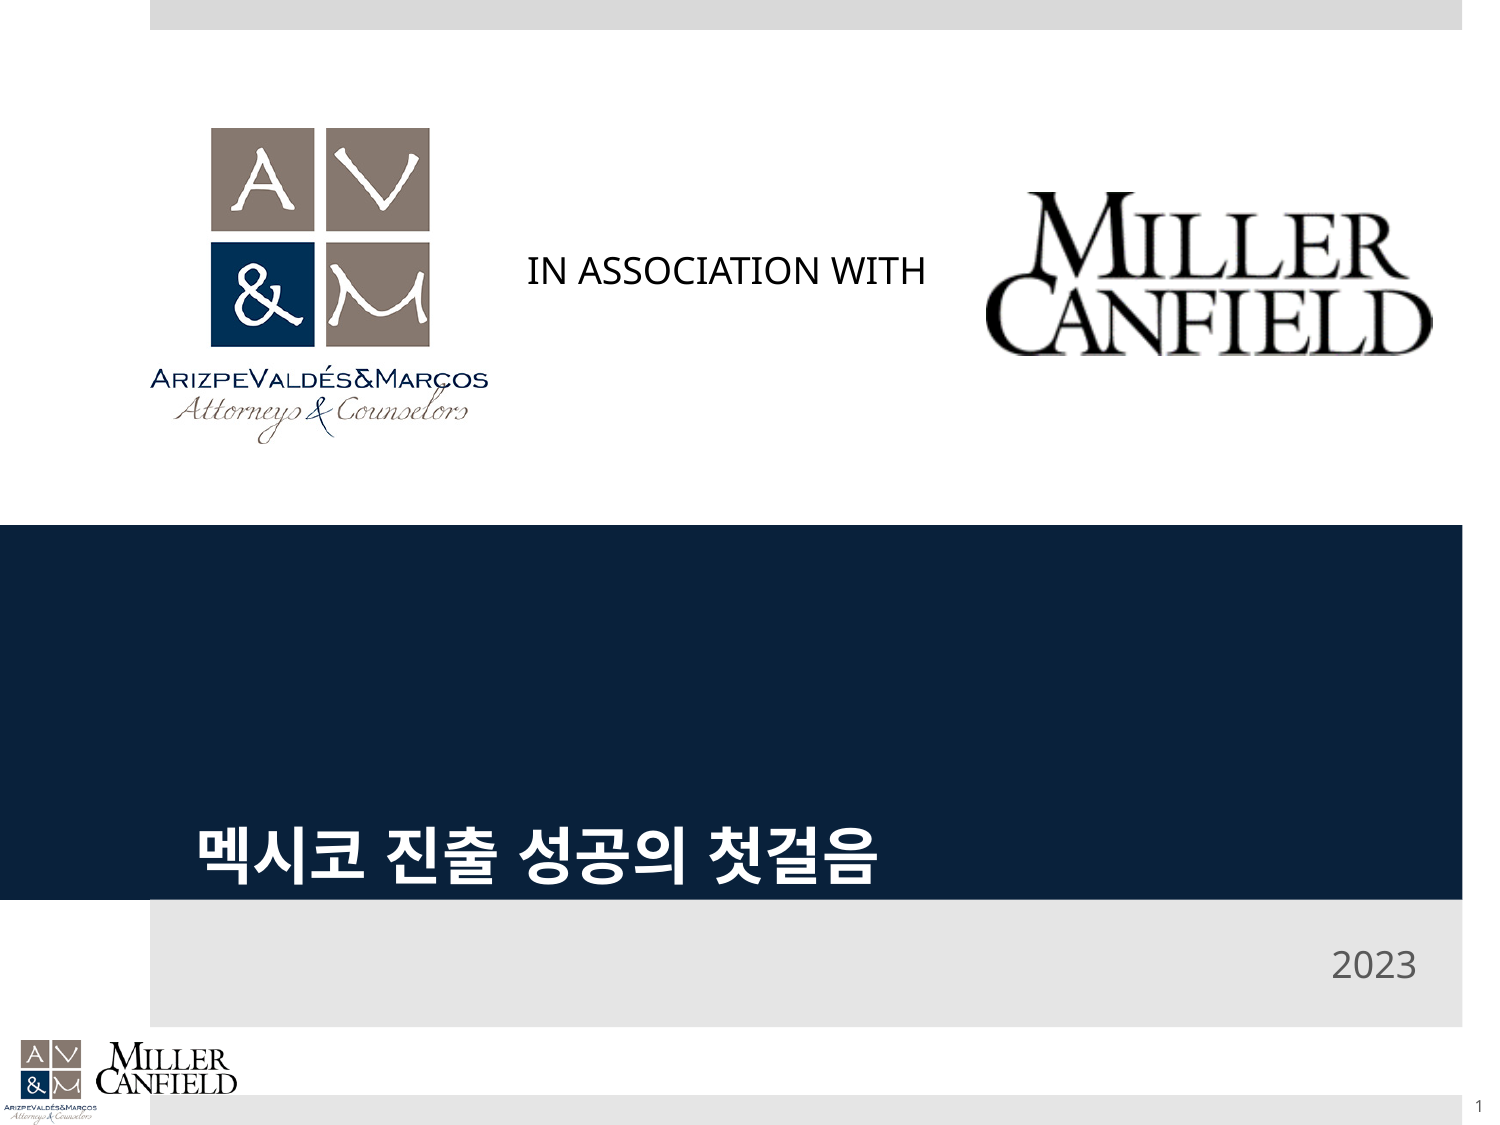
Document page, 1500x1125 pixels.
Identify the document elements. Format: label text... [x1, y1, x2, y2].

list 2023 [149, 899, 1463, 1028]
picture [4, 1040, 237, 1125]
text_box IN ASSOCIATION WITH [512, 239, 951, 300]
title 멕시코 진출 성공의 첫걸음 [0, 524, 1463, 901]
picture [985, 192, 1433, 356]
picture [149, 128, 491, 444]
slide_number 1 [1441, 1077, 1500, 1125]
